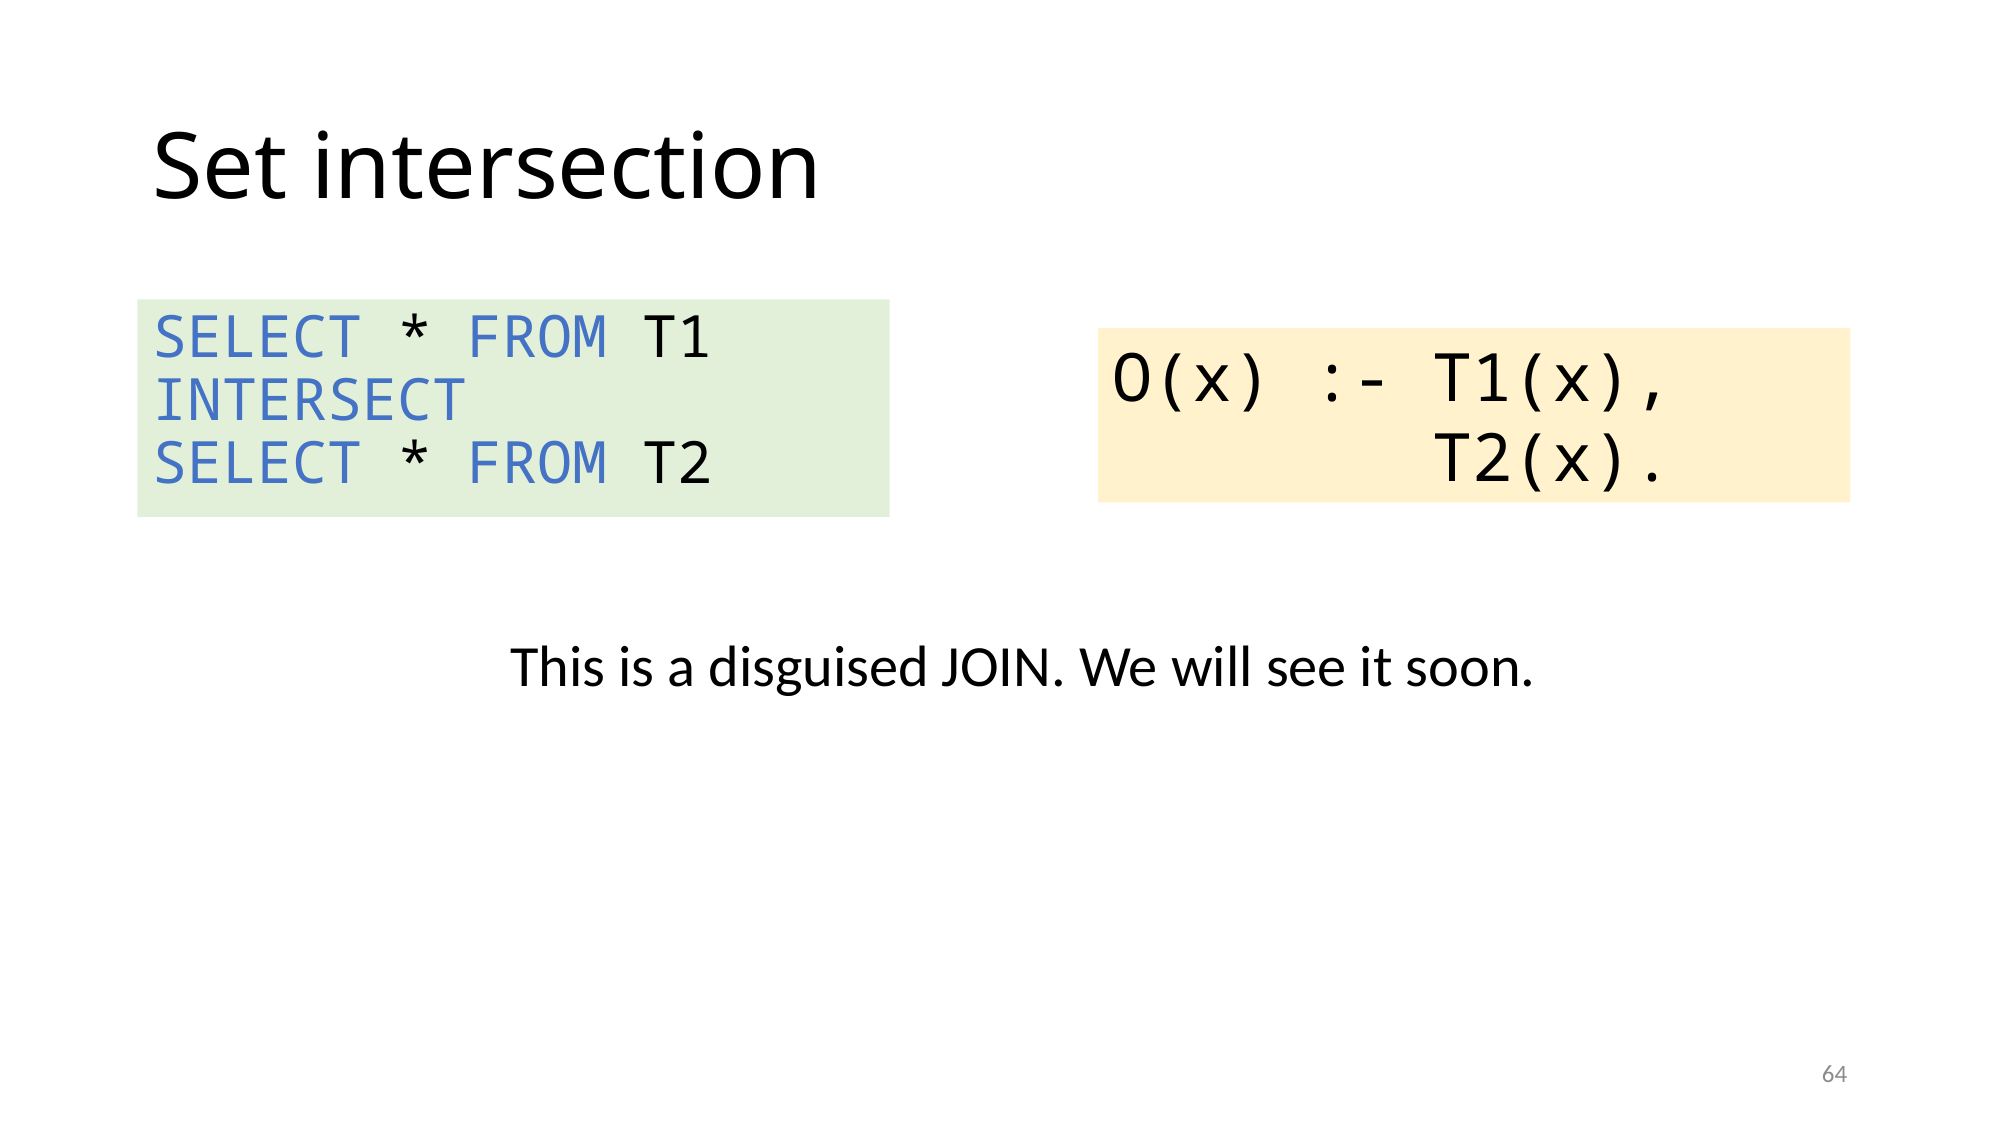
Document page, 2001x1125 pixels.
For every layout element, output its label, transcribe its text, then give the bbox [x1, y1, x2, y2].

text_box O(x) :- T1(x), T2(x). [1098, 327, 1851, 503]
slide_number 64 [1798, 1042, 1863, 1103]
text_box This is a disguised JOIN. We will see it soon. [495, 620, 1551, 706]
list SELECT * FROM T1 INTERSECT SELECT * FROM T2 [137, 299, 890, 517]
title Set intersection [137, 59, 1863, 278]
